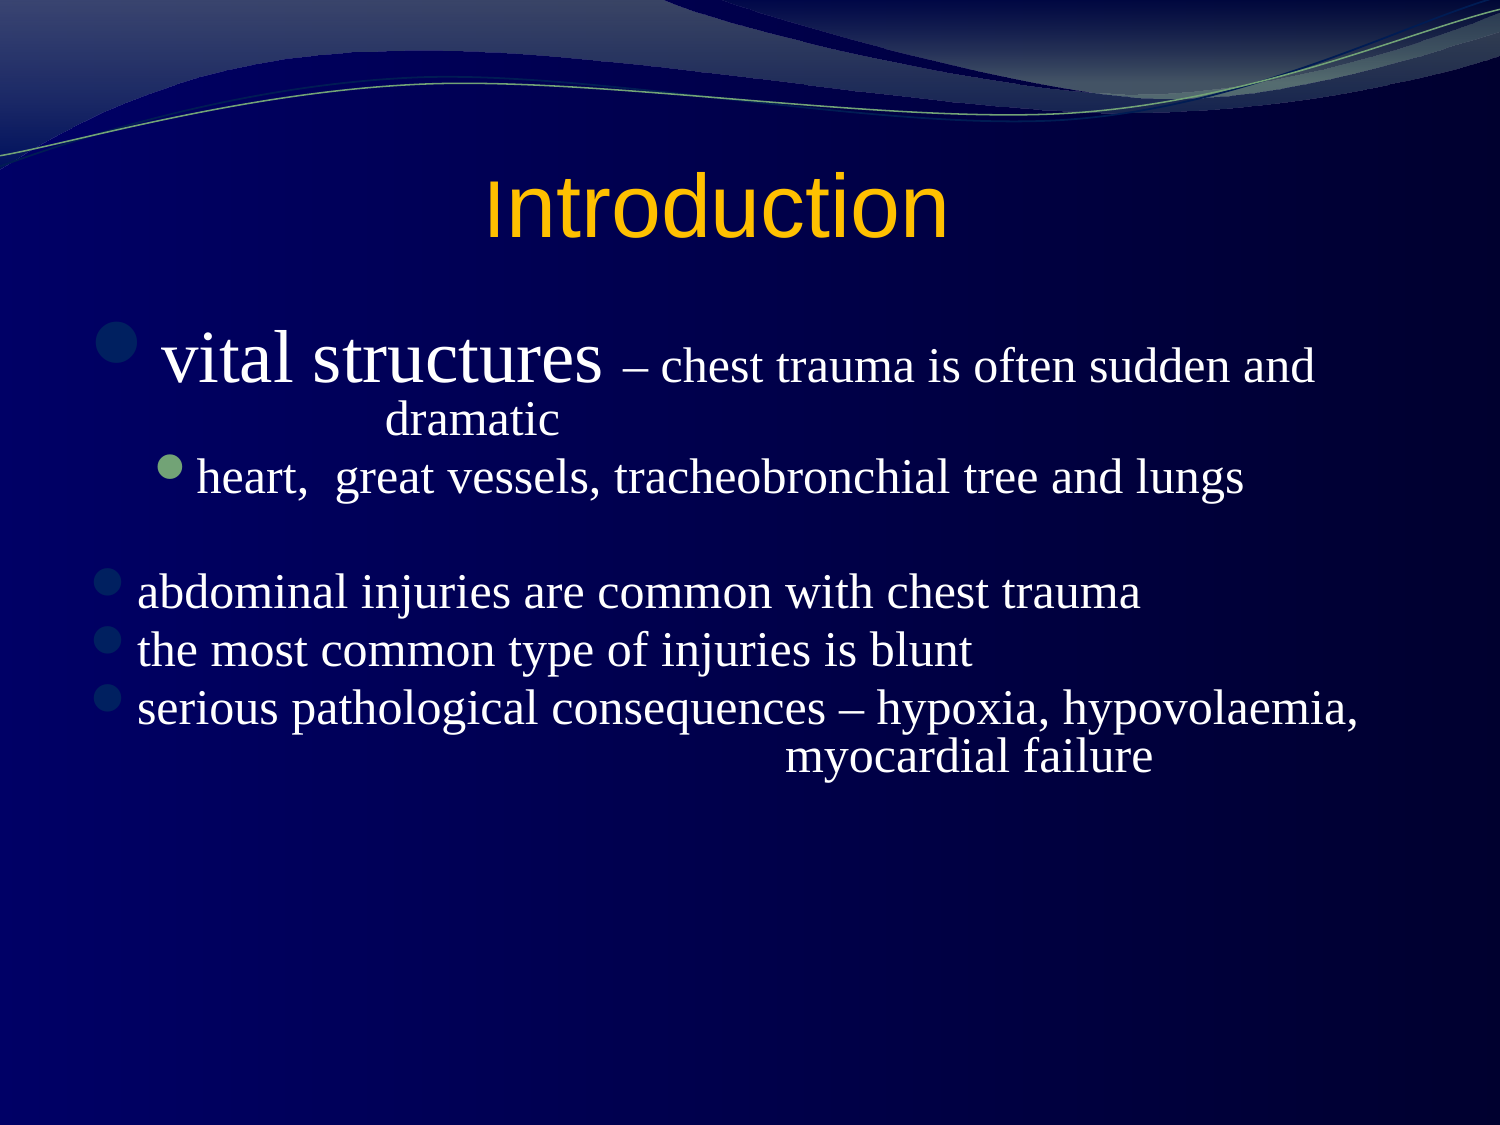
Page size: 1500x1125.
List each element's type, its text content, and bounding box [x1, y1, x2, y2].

list vital structures – chest trauma is often sudden and dramatic heart, great vessels, tracheobronchial tree and lungs abdominal injuries are common with chest trauma the most common type of injuries is blunt serious pathological consequences – hypoxia, hypovolaemia, myocardial failure [75, 317, 1425, 1038]
title Introduction [123, 137, 1424, 256]
